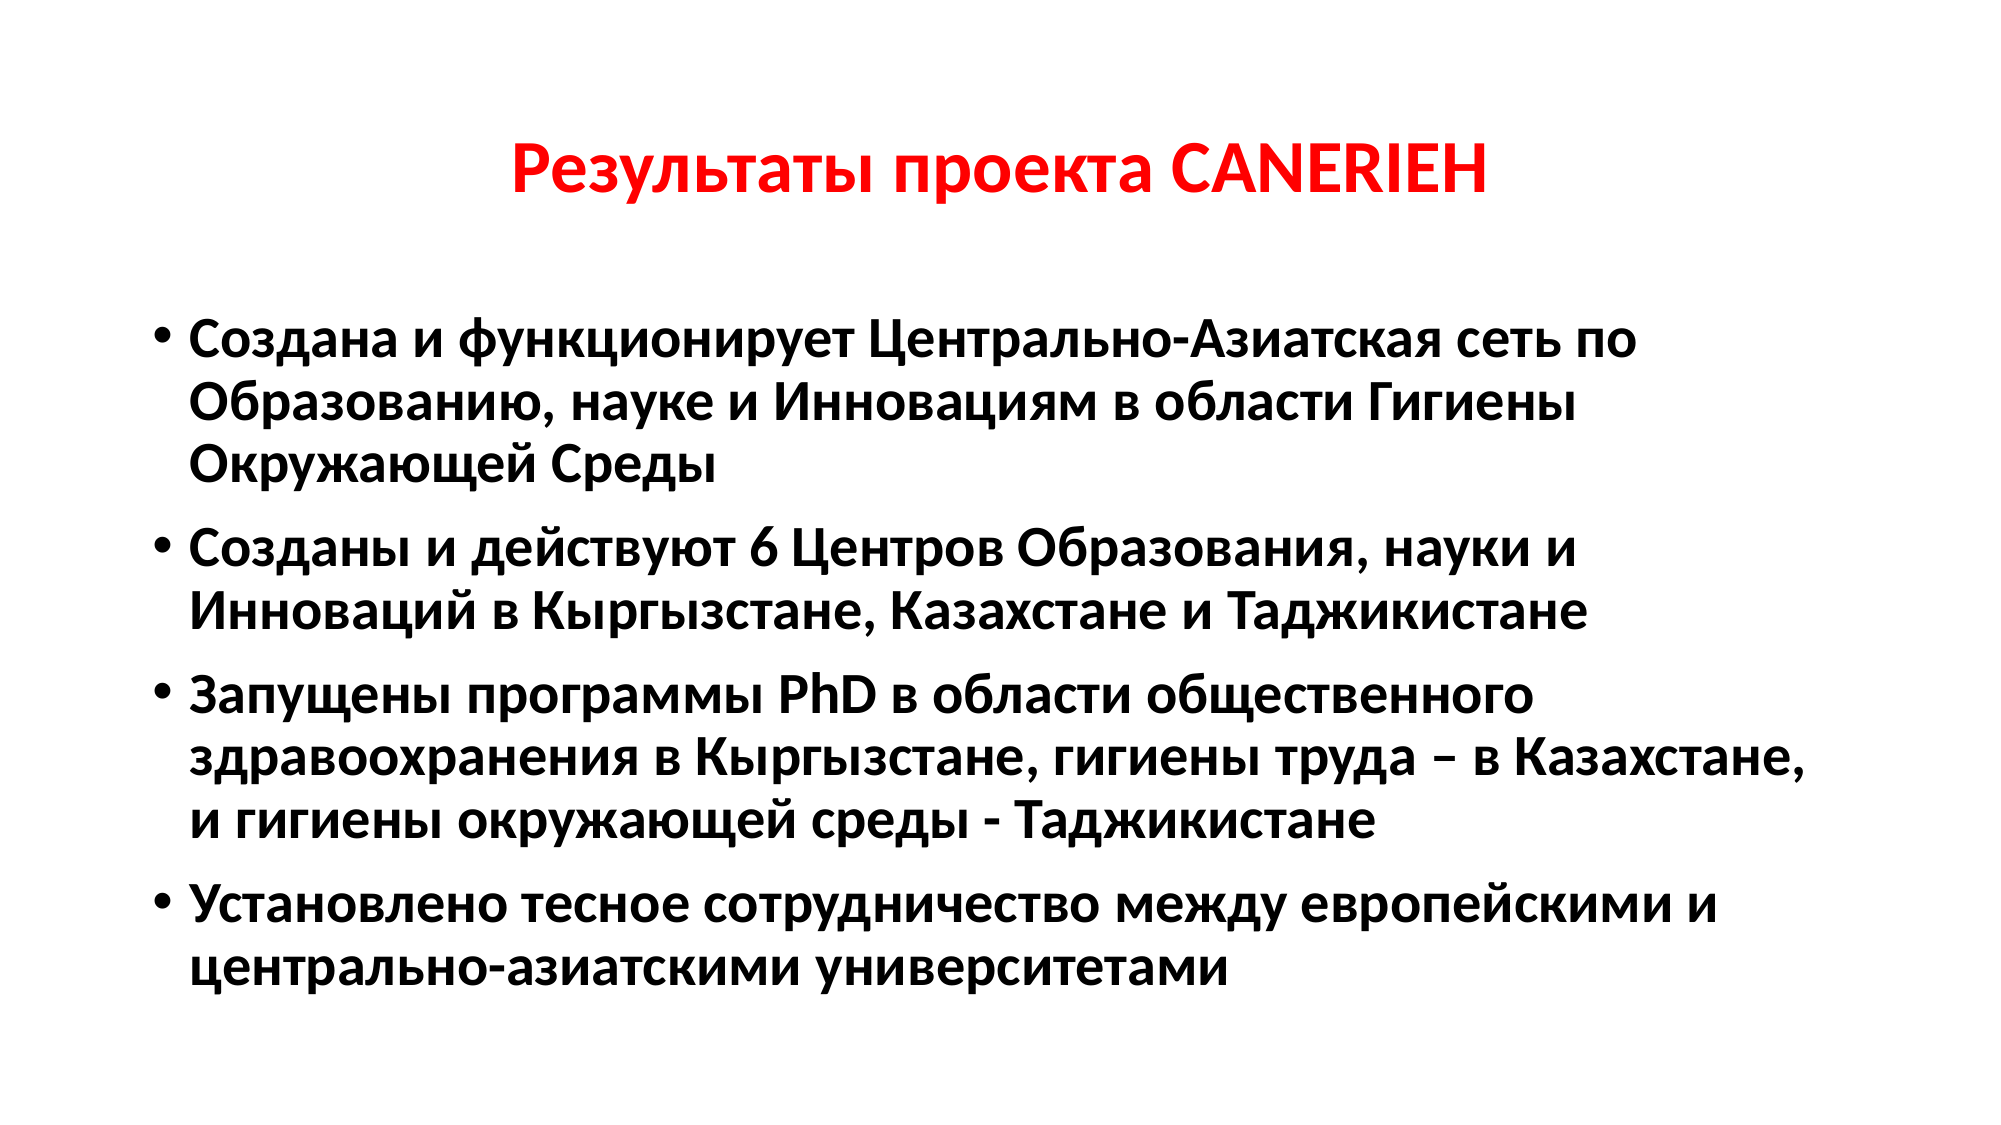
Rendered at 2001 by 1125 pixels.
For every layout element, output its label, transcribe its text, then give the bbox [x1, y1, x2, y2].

list Создана и функционирует Центрально-Азиатская сеть по Образованию, науке и Инновациям в области Гигиены Окружающей Среды Созданы и действуют 6 Центров Образования, науки и Инноваций в Кыргызстане, Казахстане и Таджикистане Запущены программы PhD в области общественного здравоохранения в Кыргызстане, гигиены труда – в Казахстане, и гигиены окружающей среды - Таджикистане Установлено тесное сотрудничество между европейскими и центрально-азиатскими университетами [137, 299, 1863, 1014]
title Результаты проекта CANERIEH [137, 59, 1863, 278]
